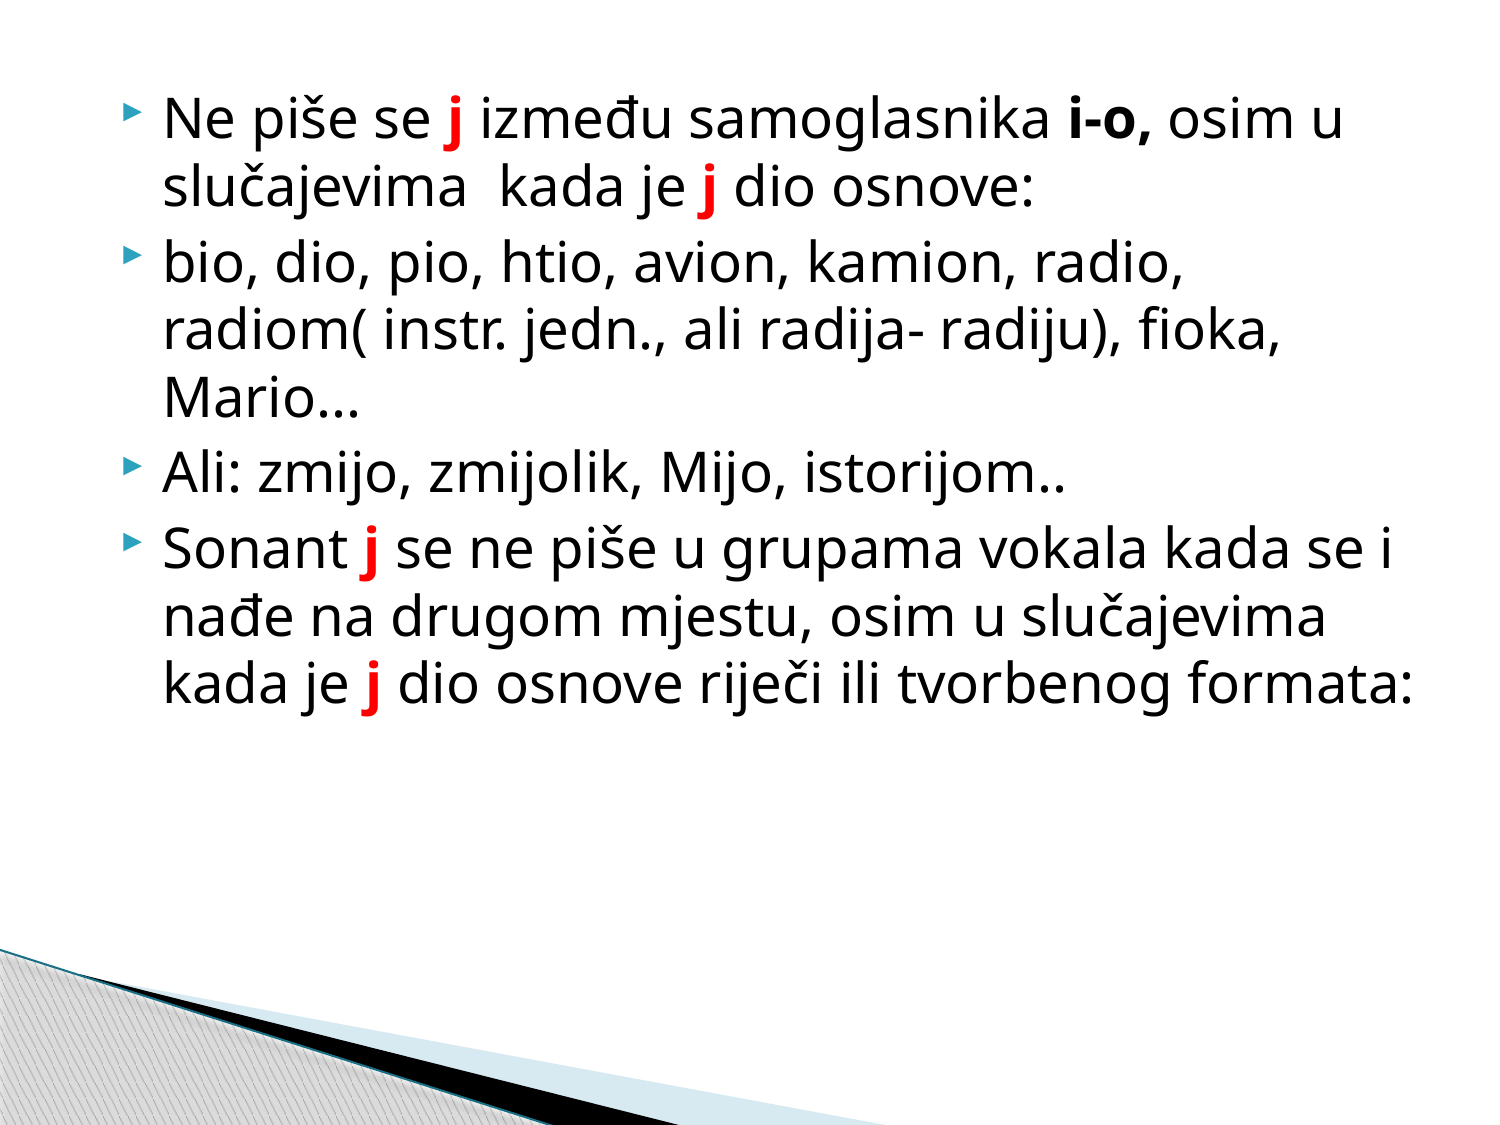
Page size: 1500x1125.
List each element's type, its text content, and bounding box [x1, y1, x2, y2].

list Ne piše se j između samoglasnika i-o, osim u slučajevima kada je j dio osnove: bio, dio, pio, htio, avion, kamion, radio, radiom( instr. jedn., ali radija- radiju), fioka, Mario... Ali: zmijo, zmijolik, Mijo, istorijom.. Sonant j se ne piše u grupama vokala kada se i nađe na drugom mjestu, osim u slučajevima kada je j dio osnove riječi ili tvorbenog formata: [87, 75, 1438, 888]
